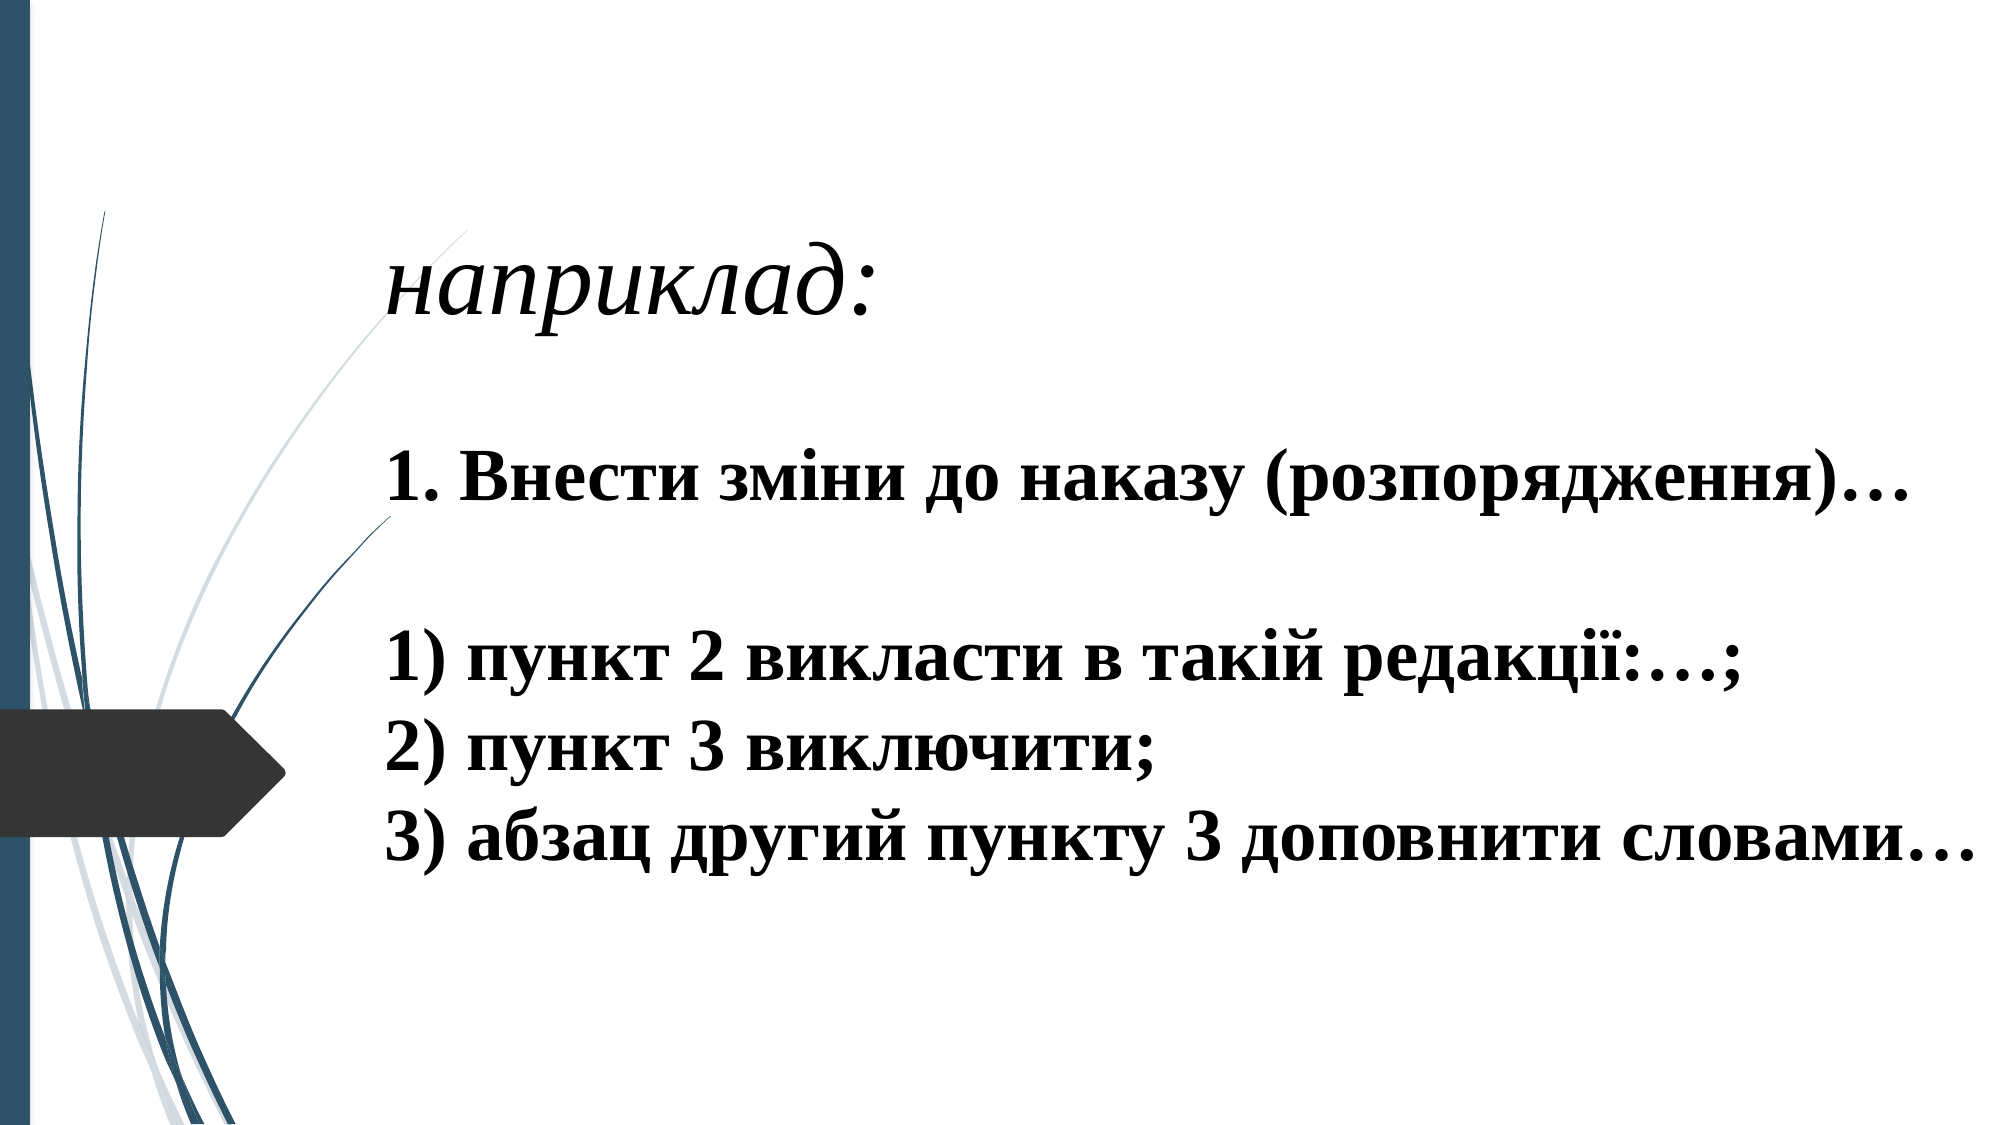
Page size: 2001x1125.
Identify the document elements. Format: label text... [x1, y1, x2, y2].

title наприклад: 1. Внести зміни до наказу (розпорядження)… 1) пункт 2 викласти в такій редакції:…; 2) пункт 3 виключити; 3) абзац другий пункту 3 доповнити словами… [369, 29, 2000, 973]
